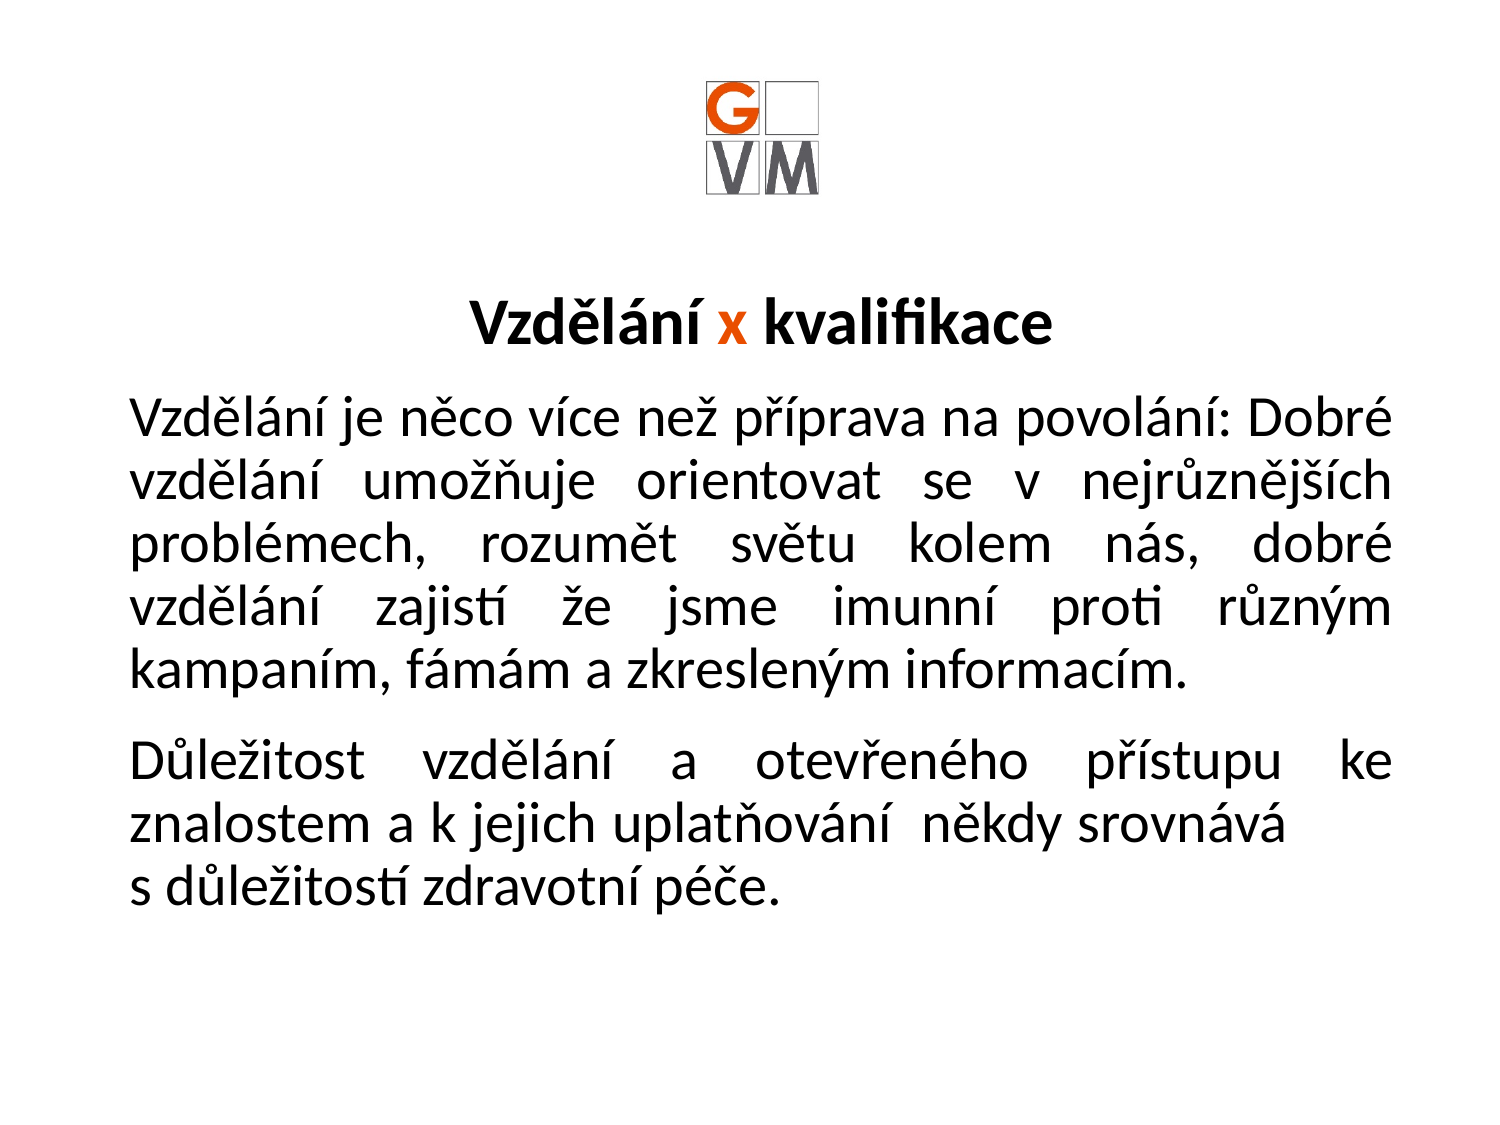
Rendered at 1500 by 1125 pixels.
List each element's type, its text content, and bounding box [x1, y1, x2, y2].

picture [679, 54, 845, 221]
list Vzdělání x kvalifikace Vzdělání je něco více než příprava na povolání: Dobré vzdělání umožňuje orientovat se v nejrůznějších problémech, rozumět světu kolem nás, dobré vzdělání zajistí že jsme imunní proti různým kampaním, fámám a zkresleným informacím. Důležitost vzdělání a otevřeného přístupu ke znalostem a k jejich uplatňování někdy srovnává s důležitostí zdravotní péče. [114, 278, 1409, 993]
